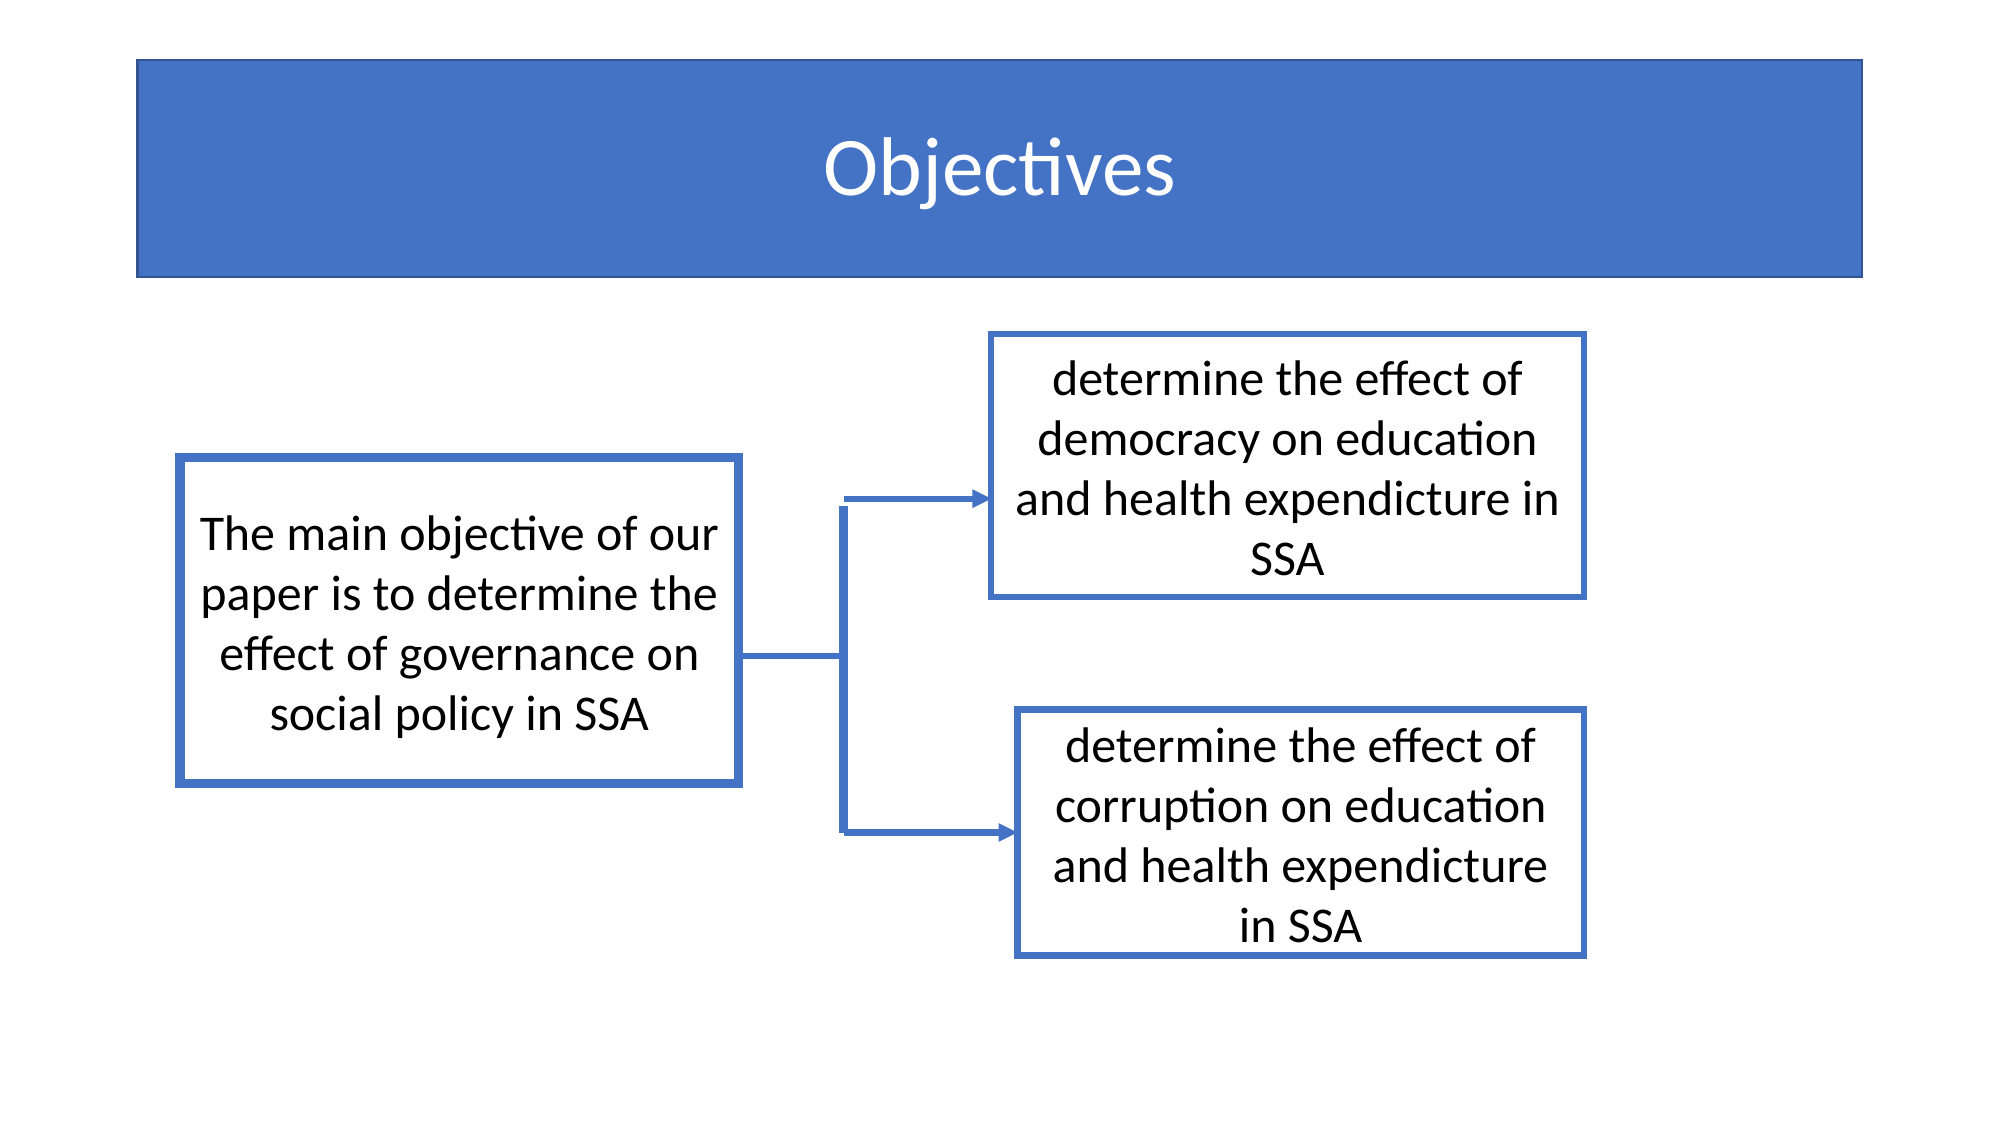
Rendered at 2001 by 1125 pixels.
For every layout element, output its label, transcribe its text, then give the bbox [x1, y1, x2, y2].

text_box determine the effect of corruption on education and health expendicture in SSA [1016, 708, 1585, 956]
text_box determine the effect of democracy on education and health expendicture in SSA [990, 333, 1585, 598]
text_box The main objective of our paper is to determine the effect of governance on social policy in SSA [179, 456, 740, 785]
title Objectives [136, 59, 1863, 278]
